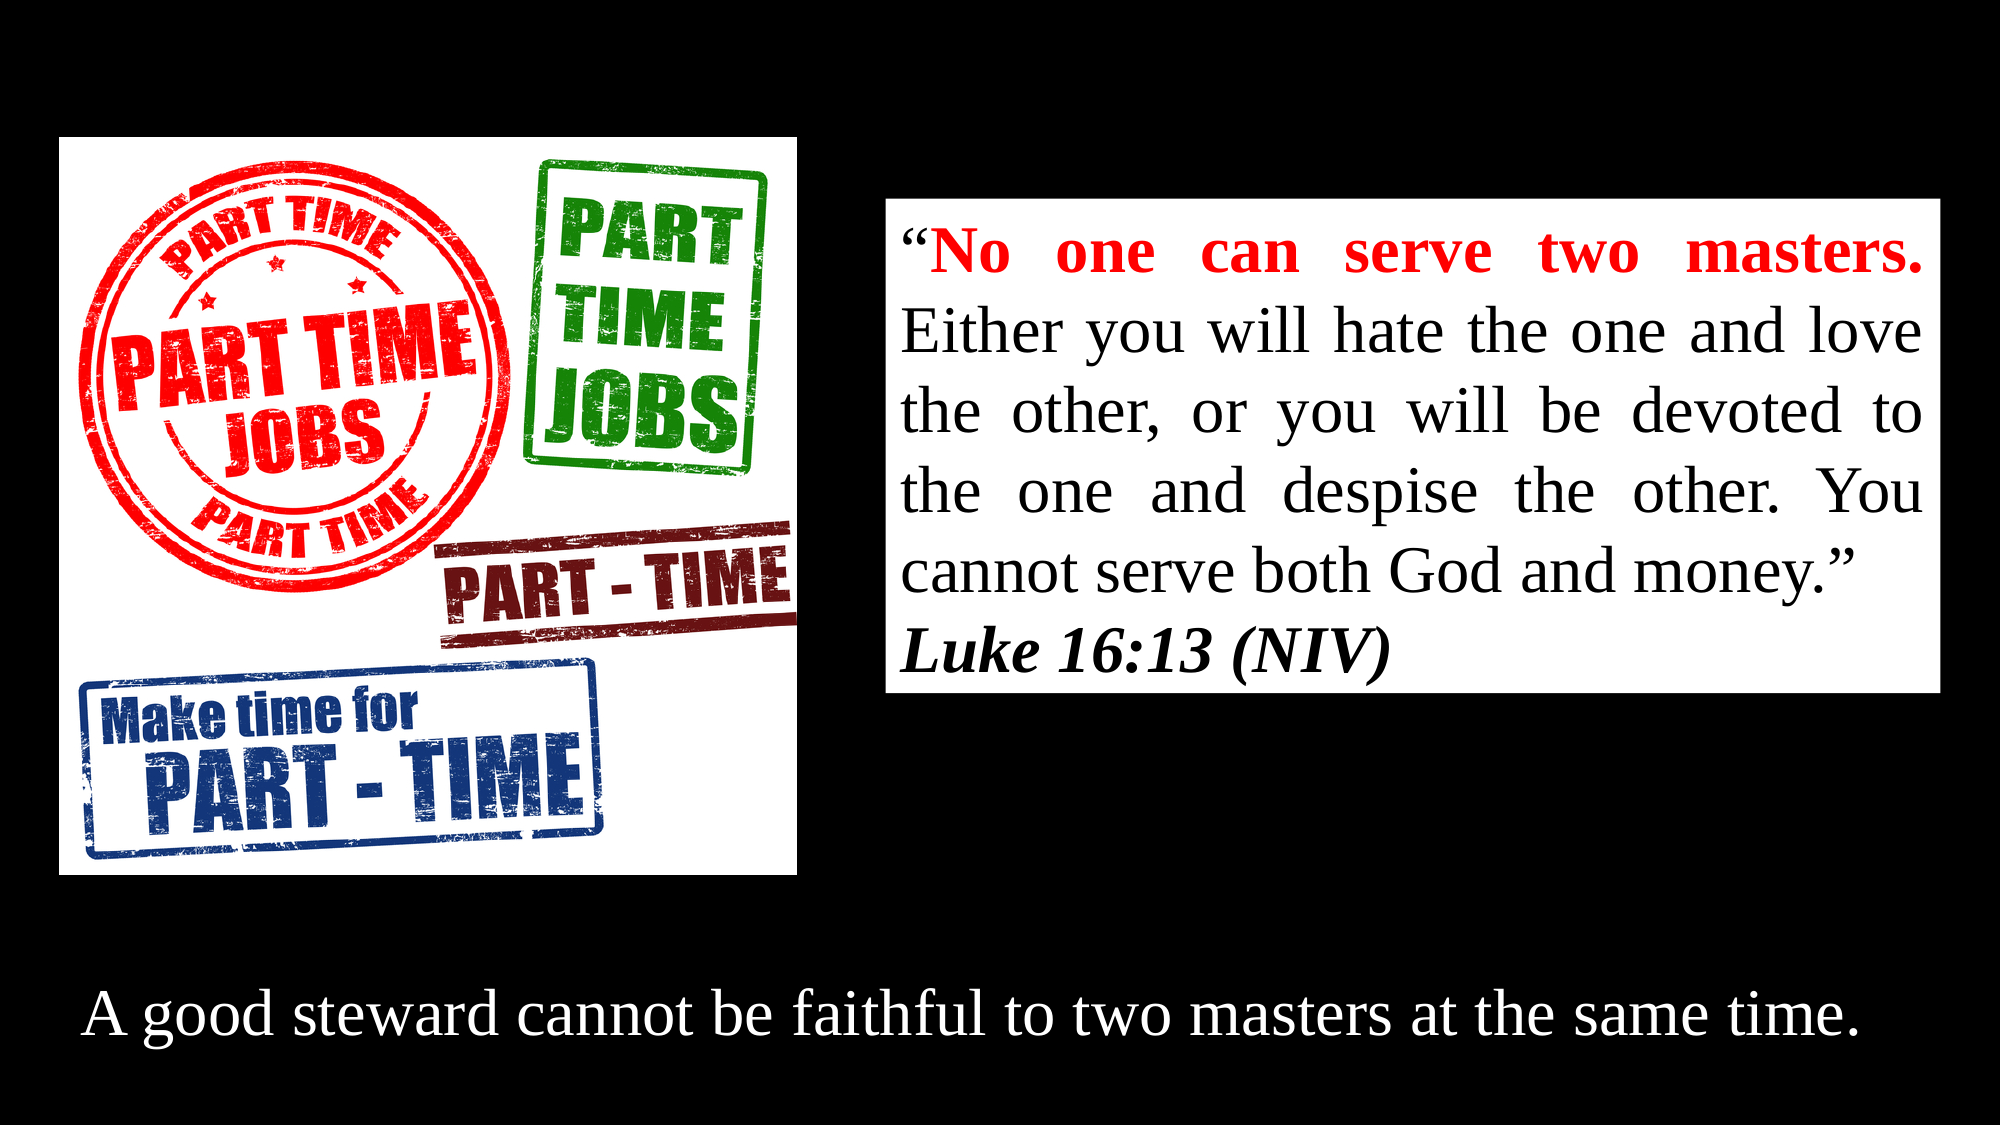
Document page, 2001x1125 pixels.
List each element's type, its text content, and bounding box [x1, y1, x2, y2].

picture [59, 137, 797, 875]
text_box “No one can serve two masters. Either you will hate the one and love the other, or you will be devoted to the one and despise the other. You cannot serve both God and money.” Luke 16:13 (NIV) [885, 198, 1941, 694]
text_box A good steward cannot be faithful to two masters at the same time. [65, 961, 1881, 1056]
